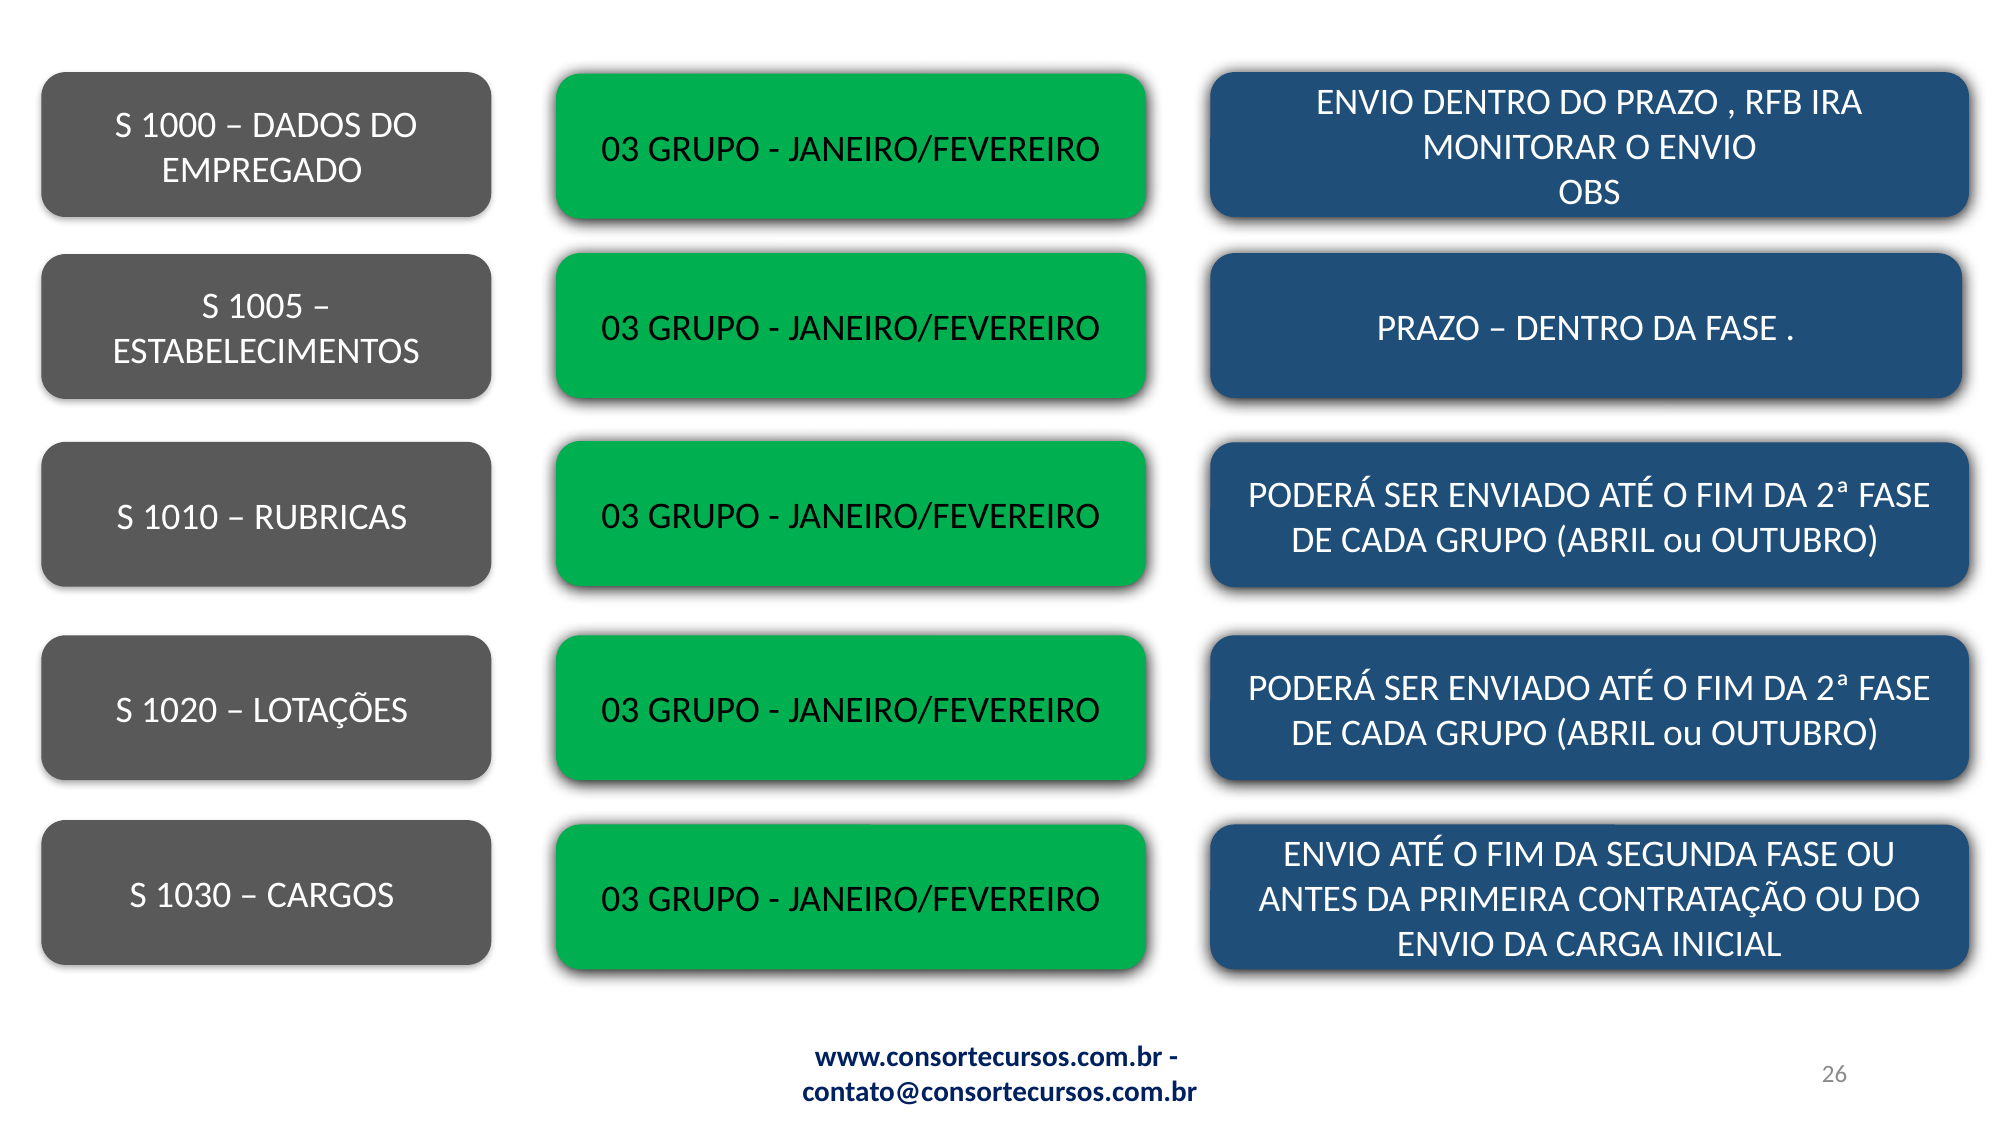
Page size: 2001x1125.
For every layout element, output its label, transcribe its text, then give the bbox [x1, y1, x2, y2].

text_box 03 GRUPO - JANEIRO/FEVEREIRO [554, 252, 1147, 400]
text_box 03 GRUPO - JANEIRO/FEVEREIRO [554, 439, 1147, 587]
text_box 03 GRUPO - JANEIRO/FEVEREIRO [554, 634, 1147, 782]
text_box PRAZO – DENTRO DA FASE . [1209, 252, 1964, 400]
text_box S 1005 – ESTABELECIMENTOS [40, 253, 493, 400]
text_box 03 GRUPO - JANEIRO/FEVEREIRO [554, 823, 1147, 971]
text_box ENVIO DENTRO DO PRAZO , RFB IRA MONITORAR O ENVIO OBS [1209, 71, 1970, 219]
text_box PODERÁ SER ENVIADO ATÉ O FIM DA 2ª FASE DE CADA GRUPO (ABRIL ou OUTUBRO) [1209, 441, 1970, 589]
text_box PODERÁ SER ENVIADO ATÉ O FIM DA 2ª FASE DE CADA GRUPO (ABRIL ou OUTUBRO) [1209, 634, 1970, 782]
text_box 03 GRUPO - JANEIRO/FEVEREIRO [554, 72, 1147, 220]
text_box ENVIO ATÉ O FIM DA SEGUNDA FASE OU ANTES DA PRIMEIRA CONTRATAÇÃO OU DO ENVIO DA CARGA INICIAL [1209, 823, 1970, 971]
text_box S 1010 – RUBRICAS [40, 440, 493, 588]
slide_number 26 [1412, 1042, 1863, 1103]
text_box S 1030 – CARGOS [40, 819, 493, 966]
text_box S 1000 – DADOS DO EMPREGADO [40, 71, 493, 219]
footer www.consortecursos.com.br - contato@consortecursos.com.br [662, 1042, 1338, 1103]
text_box S 1020 – LOTAÇÕES [40, 634, 493, 782]
